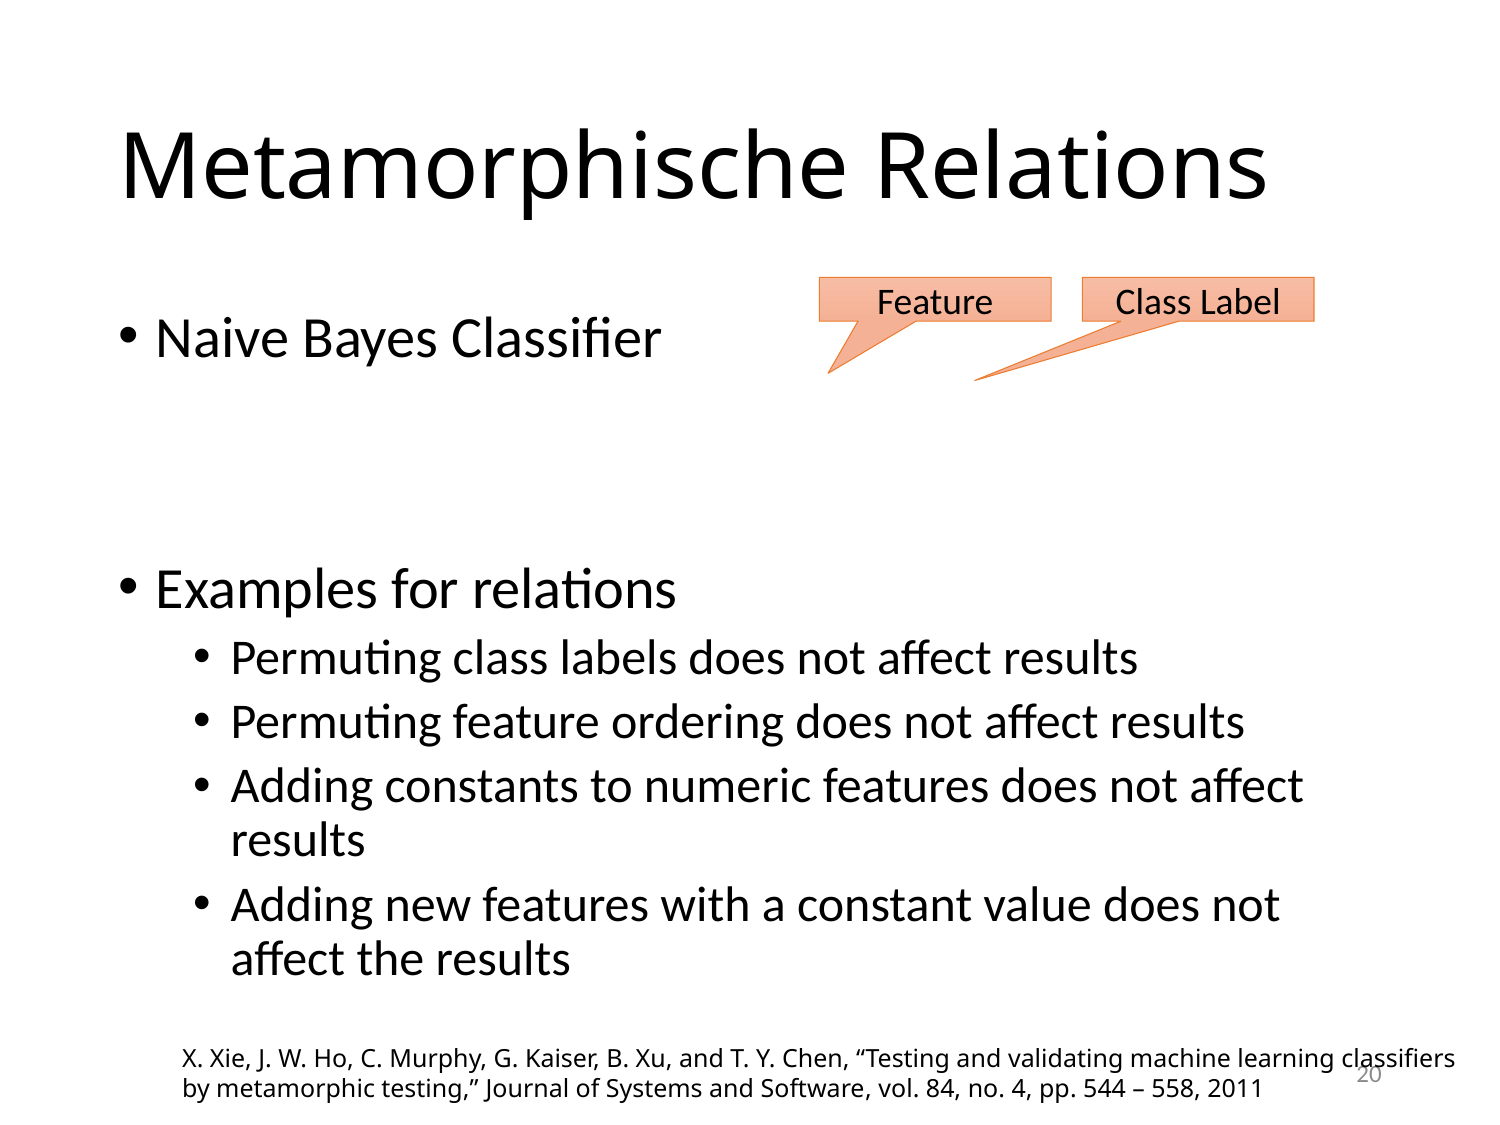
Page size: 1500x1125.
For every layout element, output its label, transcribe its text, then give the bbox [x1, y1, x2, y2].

text_box Class Label [974, 276, 1315, 382]
slide_number 20 [1059, 1042, 1397, 1103]
text_box Feature [818, 276, 1052, 374]
text_box X. Xie, J. W. Ho, C. Murphy, G. Kaiser, B. Xu, and T. Y. Chen, “Testing and validating machine learning classifiers by metamorphic testing,” Journal of Systems and Software, vol. 84, no. 4, pp. 544 – 558, 2011 [167, 1035, 1498, 1110]
title Metamorphische Relations [103, 59, 1397, 278]
